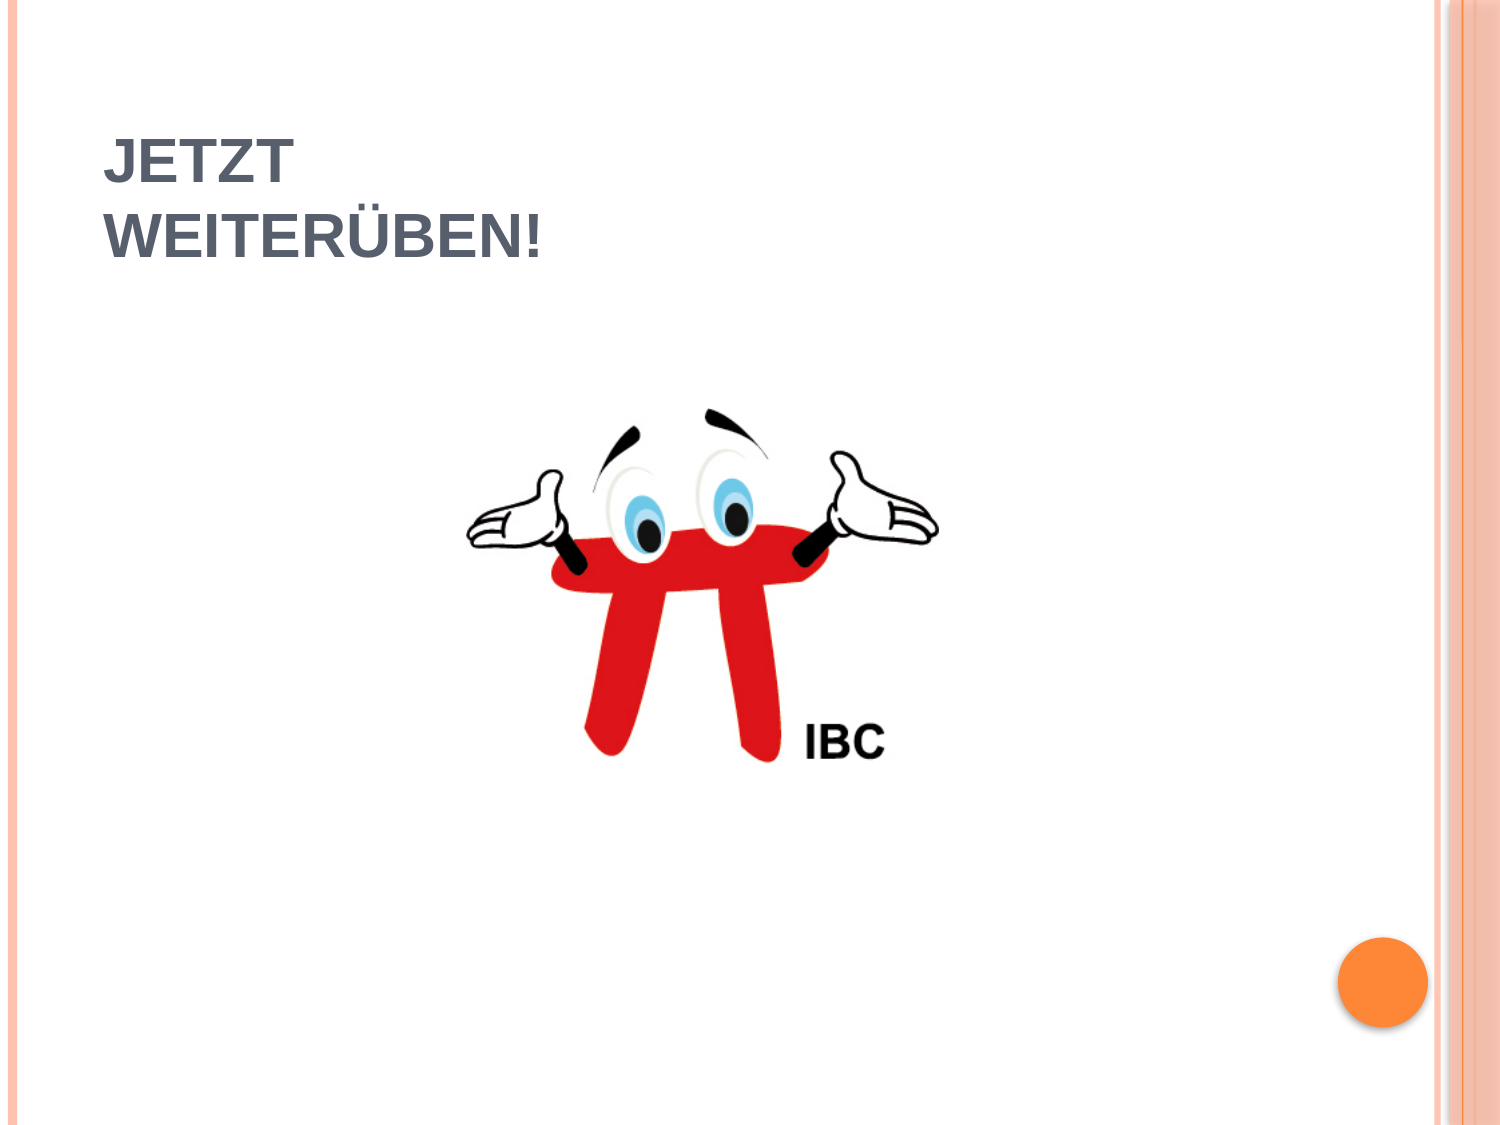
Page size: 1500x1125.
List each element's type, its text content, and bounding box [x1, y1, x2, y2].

picture [465, 408, 940, 764]
title Jetzt weiterüben! [88, 90, 575, 278]
